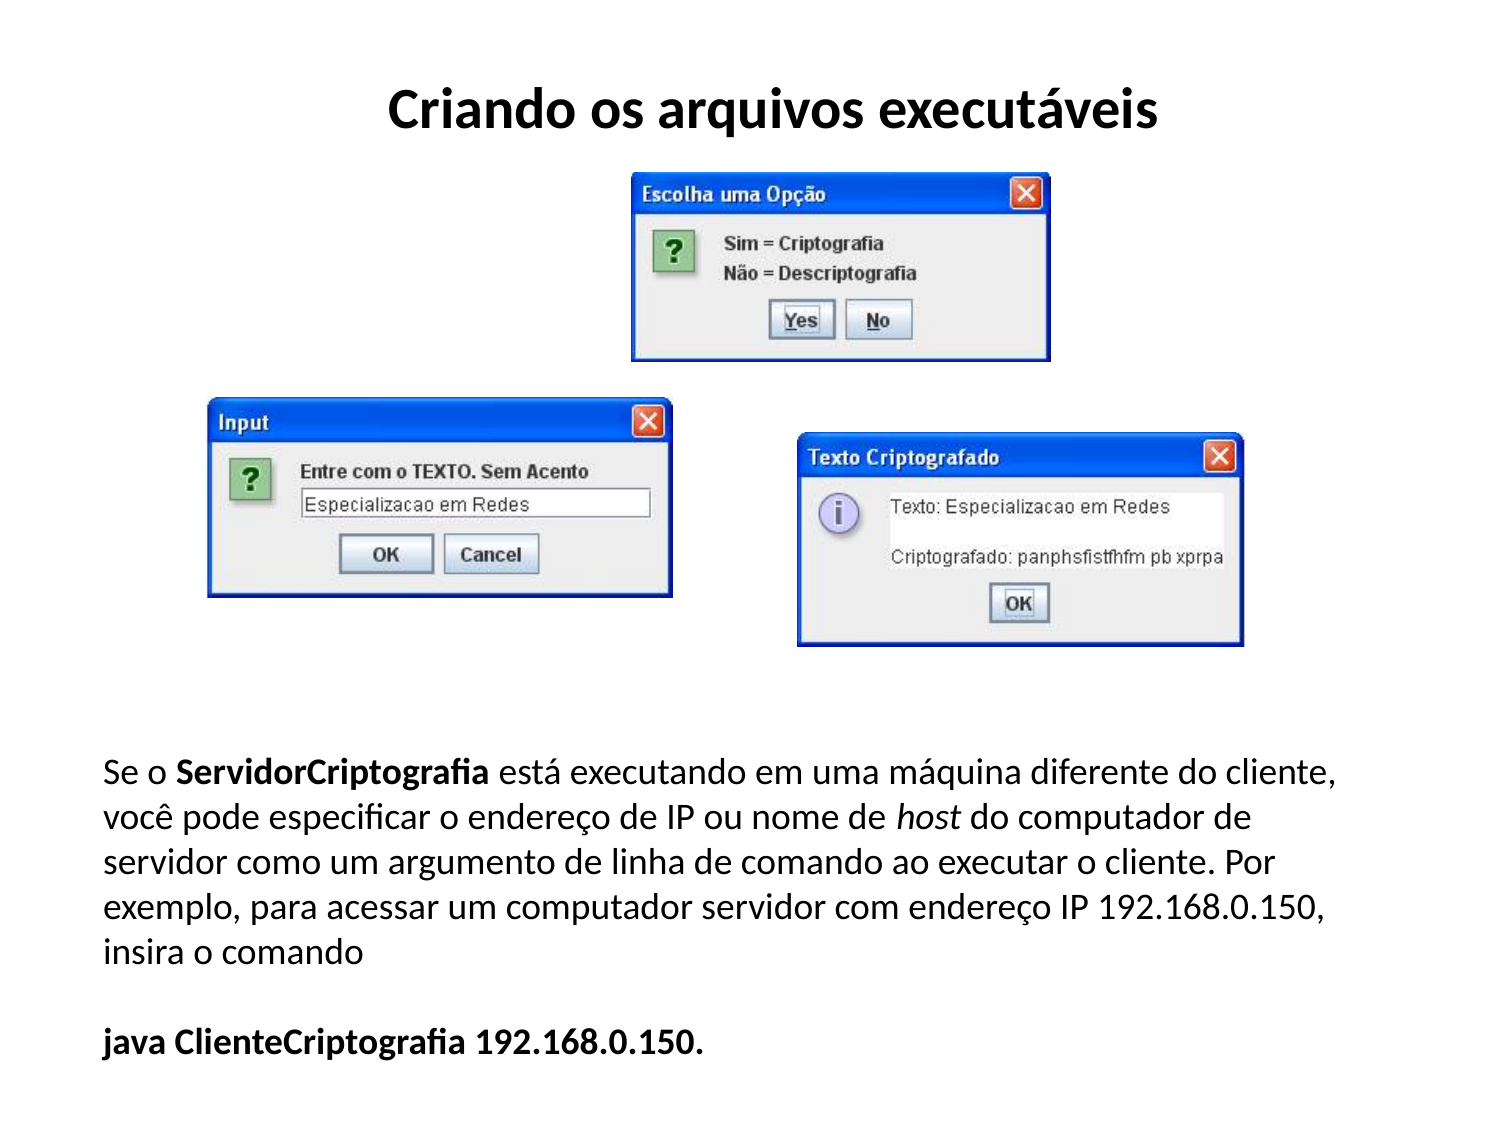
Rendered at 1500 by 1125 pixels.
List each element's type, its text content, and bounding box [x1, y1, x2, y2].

text_box Criando os arquivos executáveis [324, 63, 1223, 148]
picture [796, 432, 1246, 647]
text_box [159, 160, 1424, 376]
text_box Se o ServidorCriptografia está executando em uma máquina diferente do cliente, você pode especificar o endereço de IP ou nome de host do computador de servidor como um argumento de linha de comando ao executar o cliente. Por exemplo, para acessar um computador servidor com endereço IP 192.168.0.150, insira o comando java ClienteCriptografia 192.168.0.150. [88, 739, 1400, 1125]
picture [631, 172, 1051, 362]
picture [206, 396, 673, 598]
